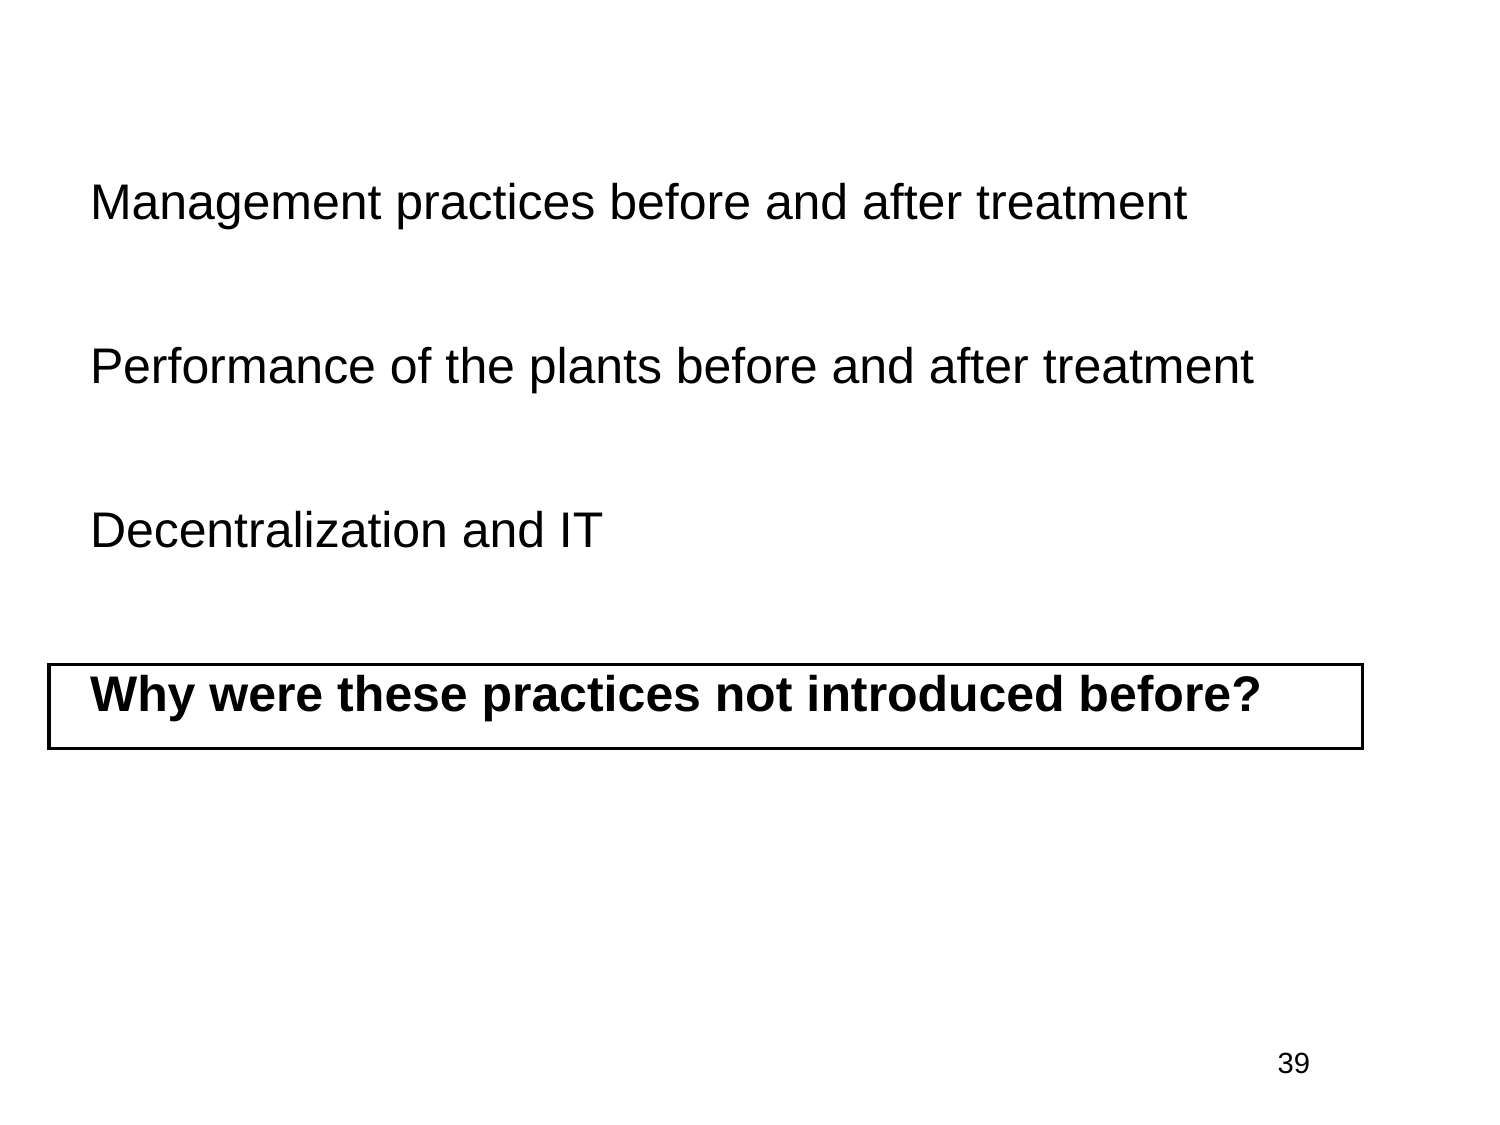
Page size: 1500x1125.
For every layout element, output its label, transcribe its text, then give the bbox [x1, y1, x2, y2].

list Management practices before and after treatment Performance of the plants before and after treatment Decentralization and IT Why were these practices not introduced before? [74, 149, 1426, 893]
text_box [48, 664, 1363, 749]
text_box 39 [975, 1037, 1325, 1116]
